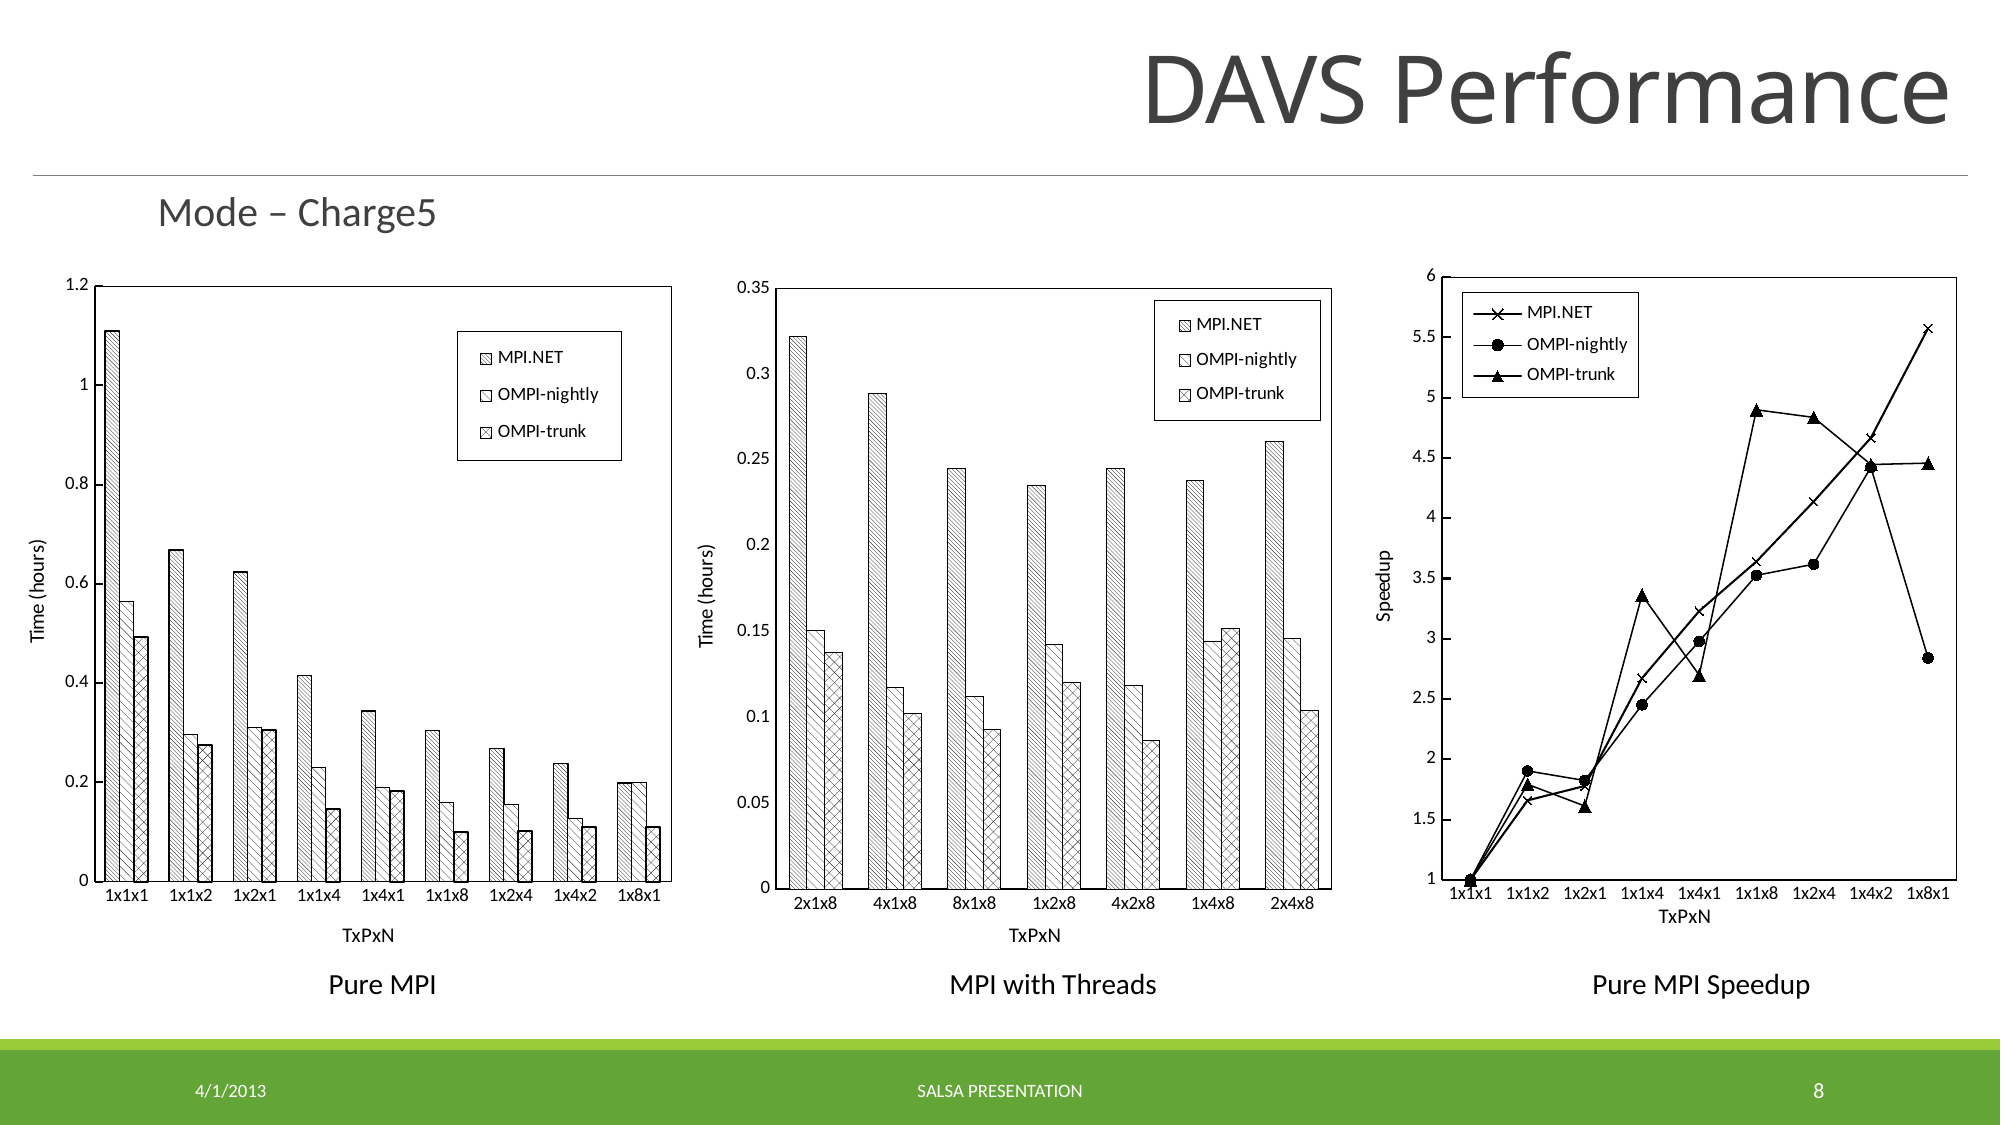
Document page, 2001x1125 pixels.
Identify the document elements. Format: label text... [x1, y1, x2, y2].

text_box Pure MPI Speedup [1524, 957, 1879, 1008]
title DAVS Performance [33, 38, 1968, 150]
chart [1367, 259, 1969, 936]
list Mode – Charge5 [142, 182, 2000, 644]
text_box Pure MPI [206, 974, 560, 1008]
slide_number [180, 1059, 586, 1120]
footer SALSA Presentation [604, 1059, 1396, 1120]
text_box MPI with Threads [876, 963, 1230, 1008]
chart [21, 263, 1339, 966]
slide_number 8 [1624, 1059, 1840, 1120]
